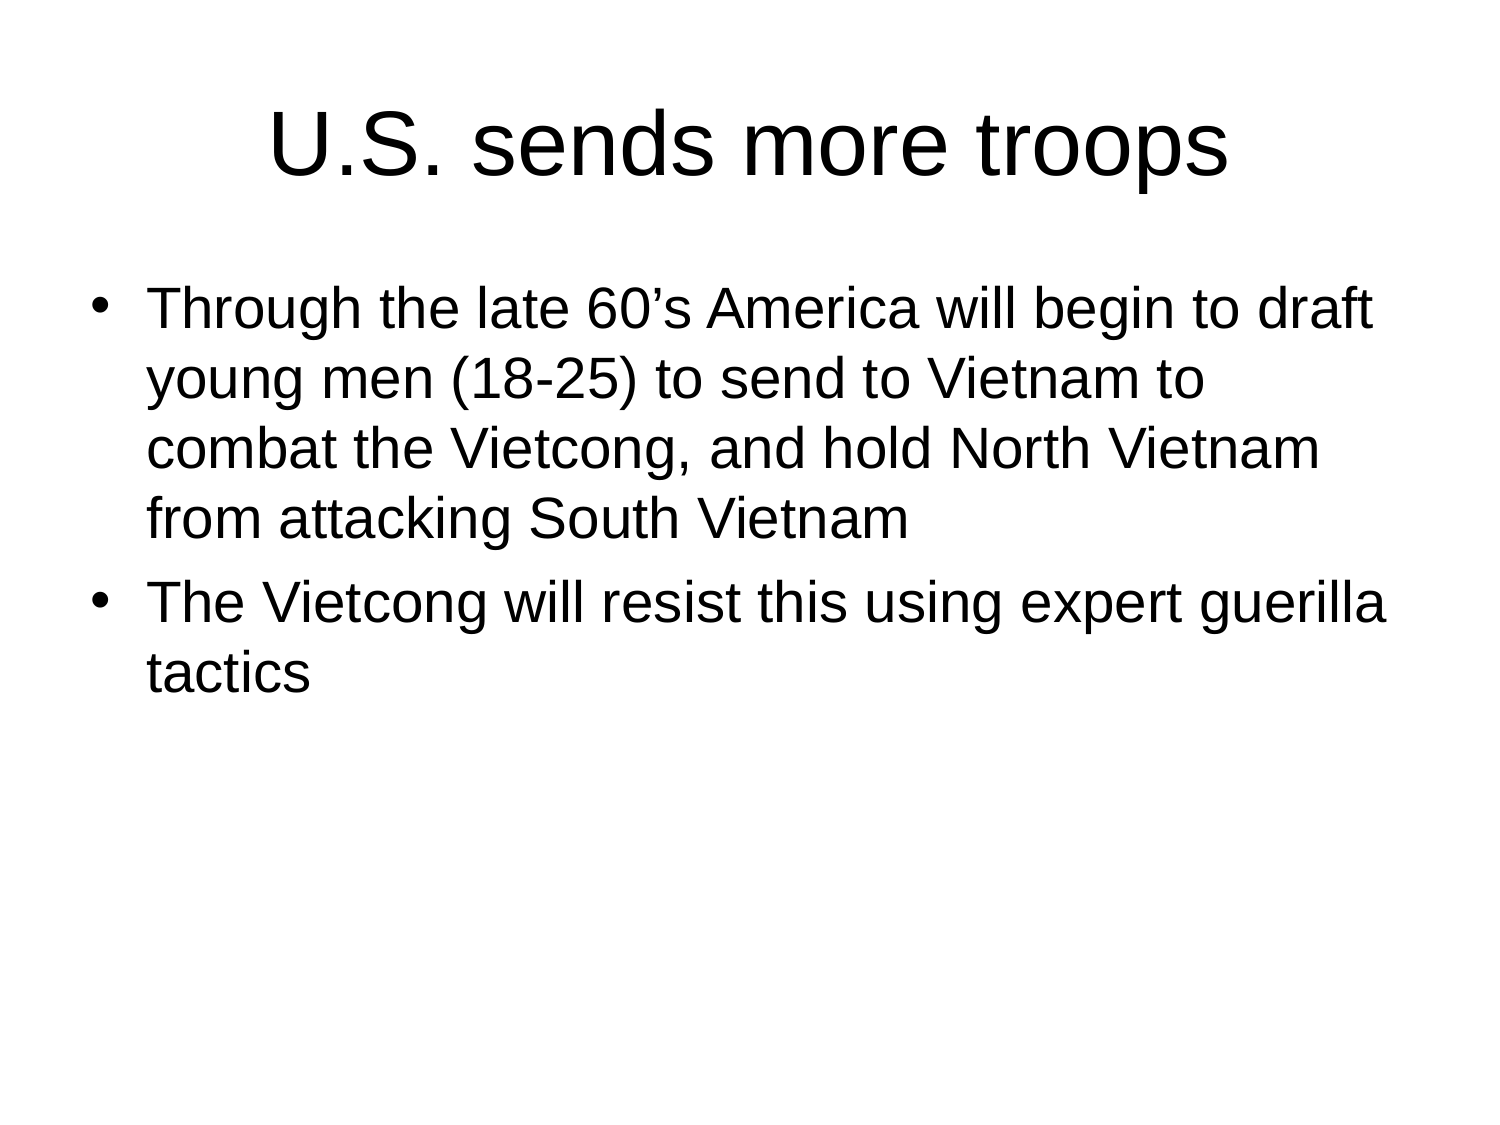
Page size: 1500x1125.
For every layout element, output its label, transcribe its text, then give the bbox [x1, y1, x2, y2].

title U.S. sends more troops [75, 45, 1425, 233]
list Through the late 60’s America will begin to draft young men (18-25) to send to Vietnam to combat the Vietcong, and hold North Vietnam from attacking South Vietnam The Vietcong will resist this using expert guerilla tactics [75, 262, 1425, 1005]
